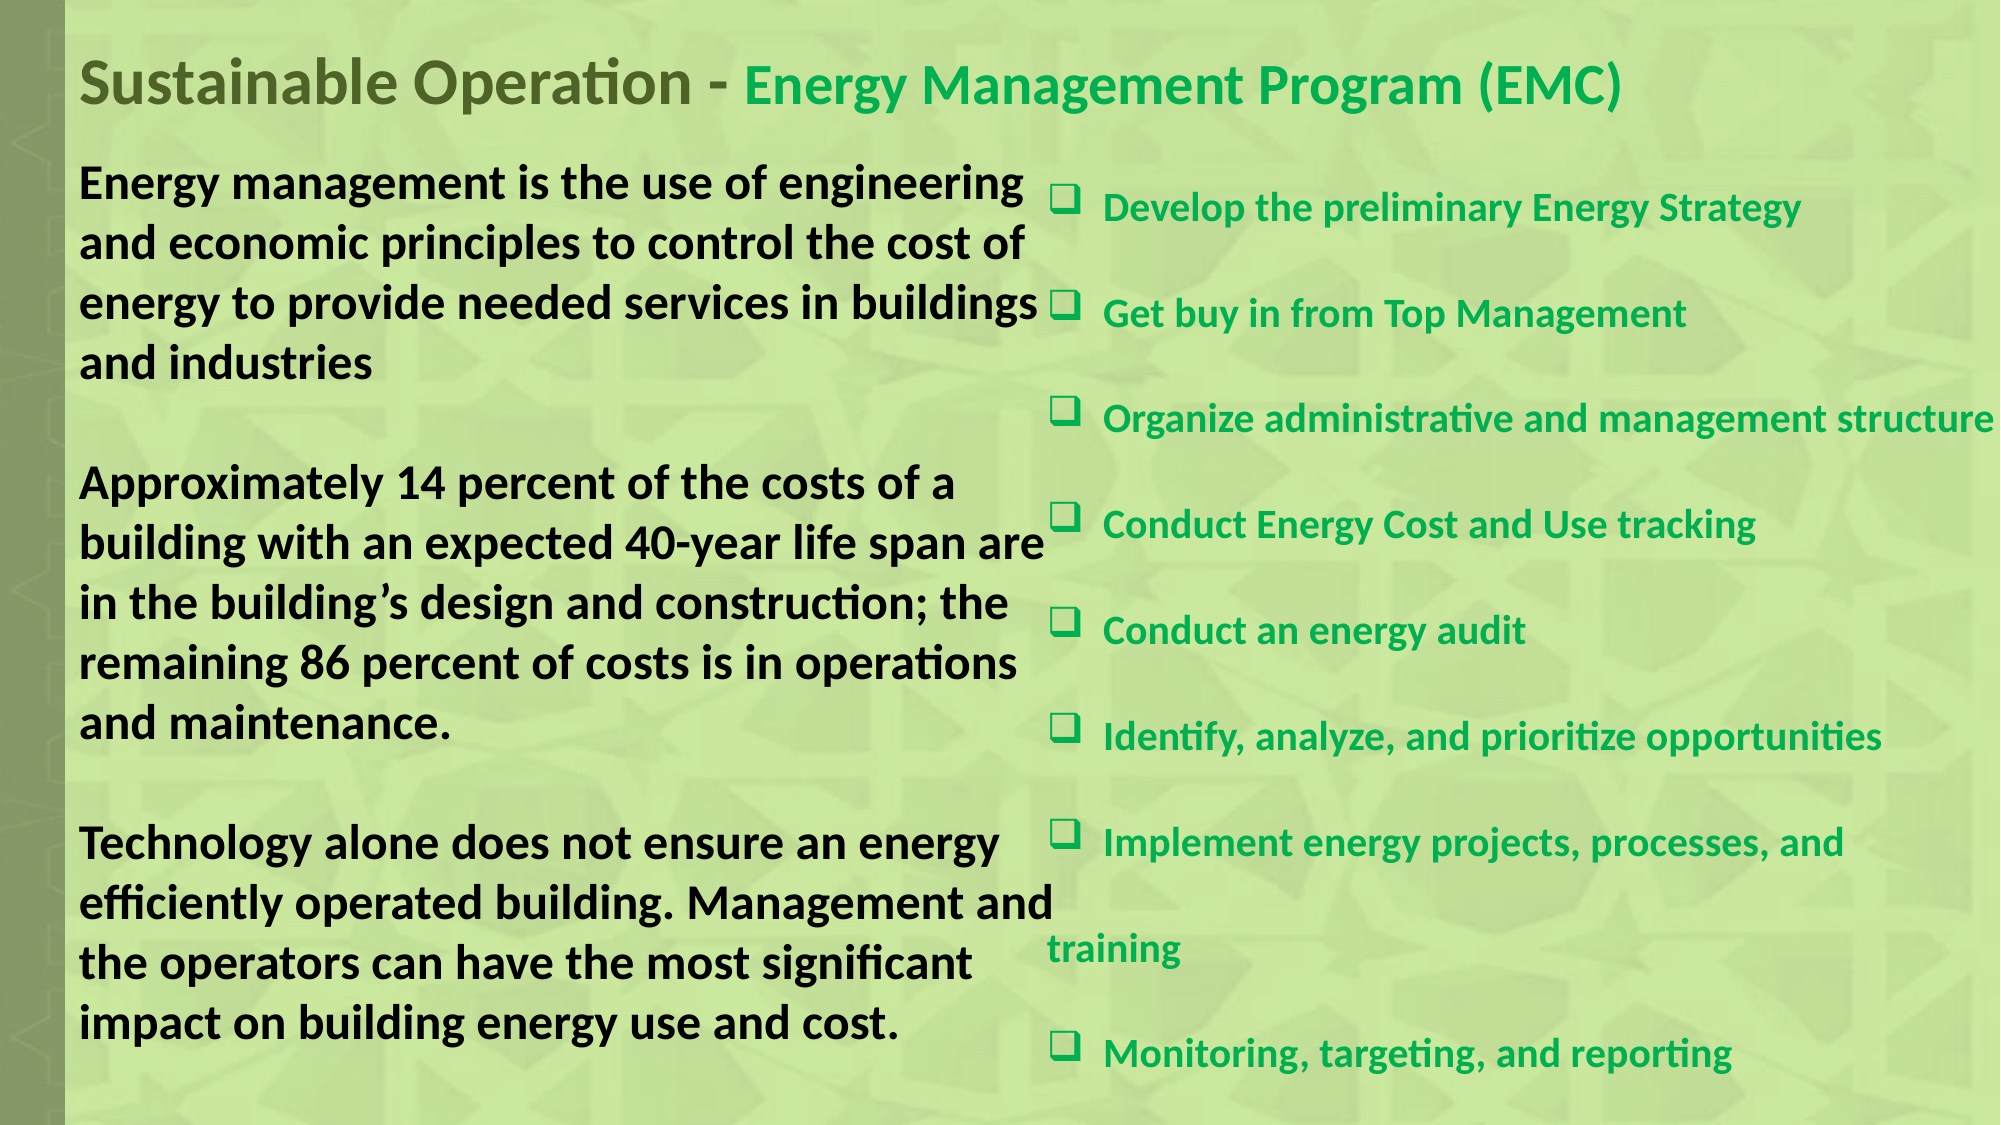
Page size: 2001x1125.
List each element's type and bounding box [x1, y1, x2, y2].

text_box [0, 0, 2000, 1125]
